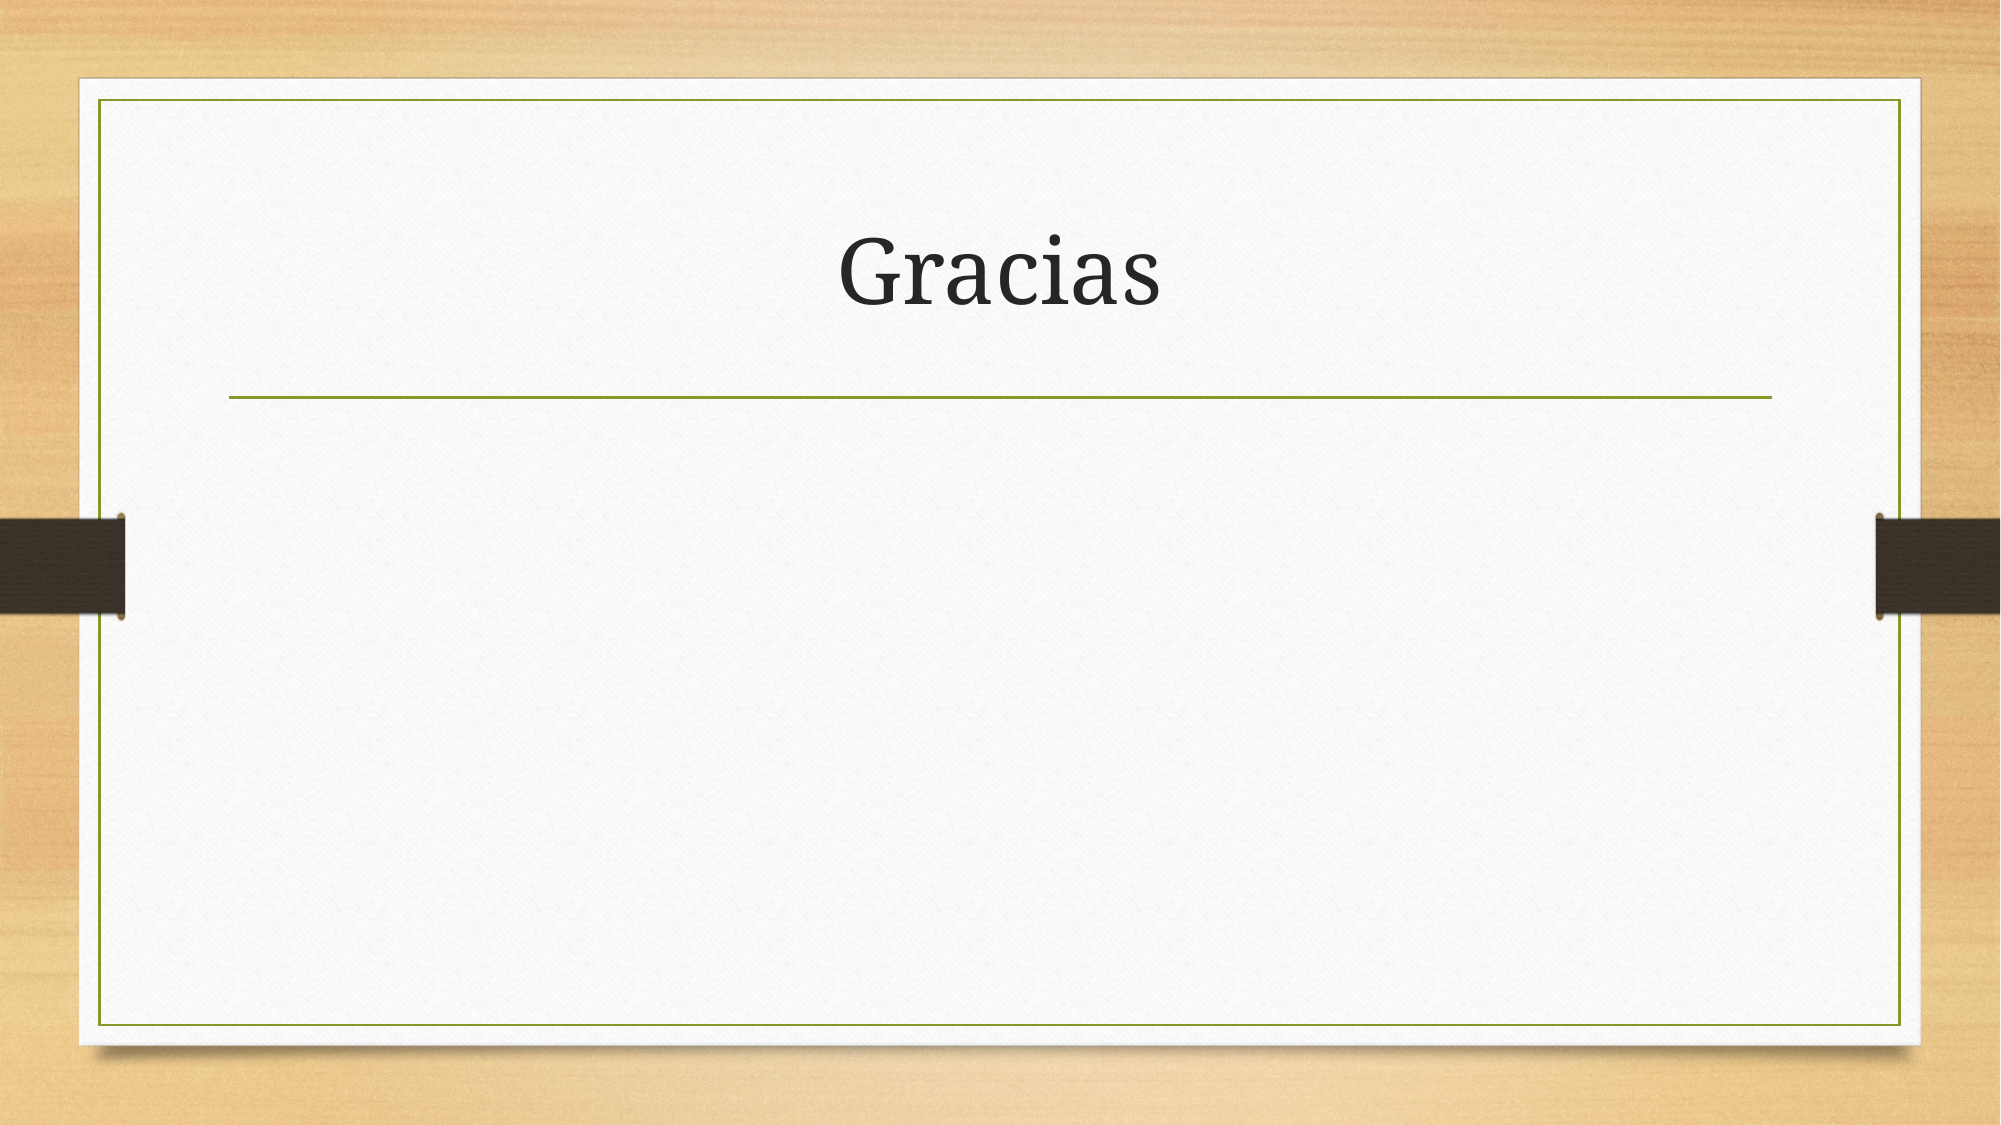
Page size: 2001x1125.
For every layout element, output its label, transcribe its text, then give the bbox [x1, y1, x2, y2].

title Gracias [212, 161, 1788, 375]
picture [0, 0, 2001, 1125]
